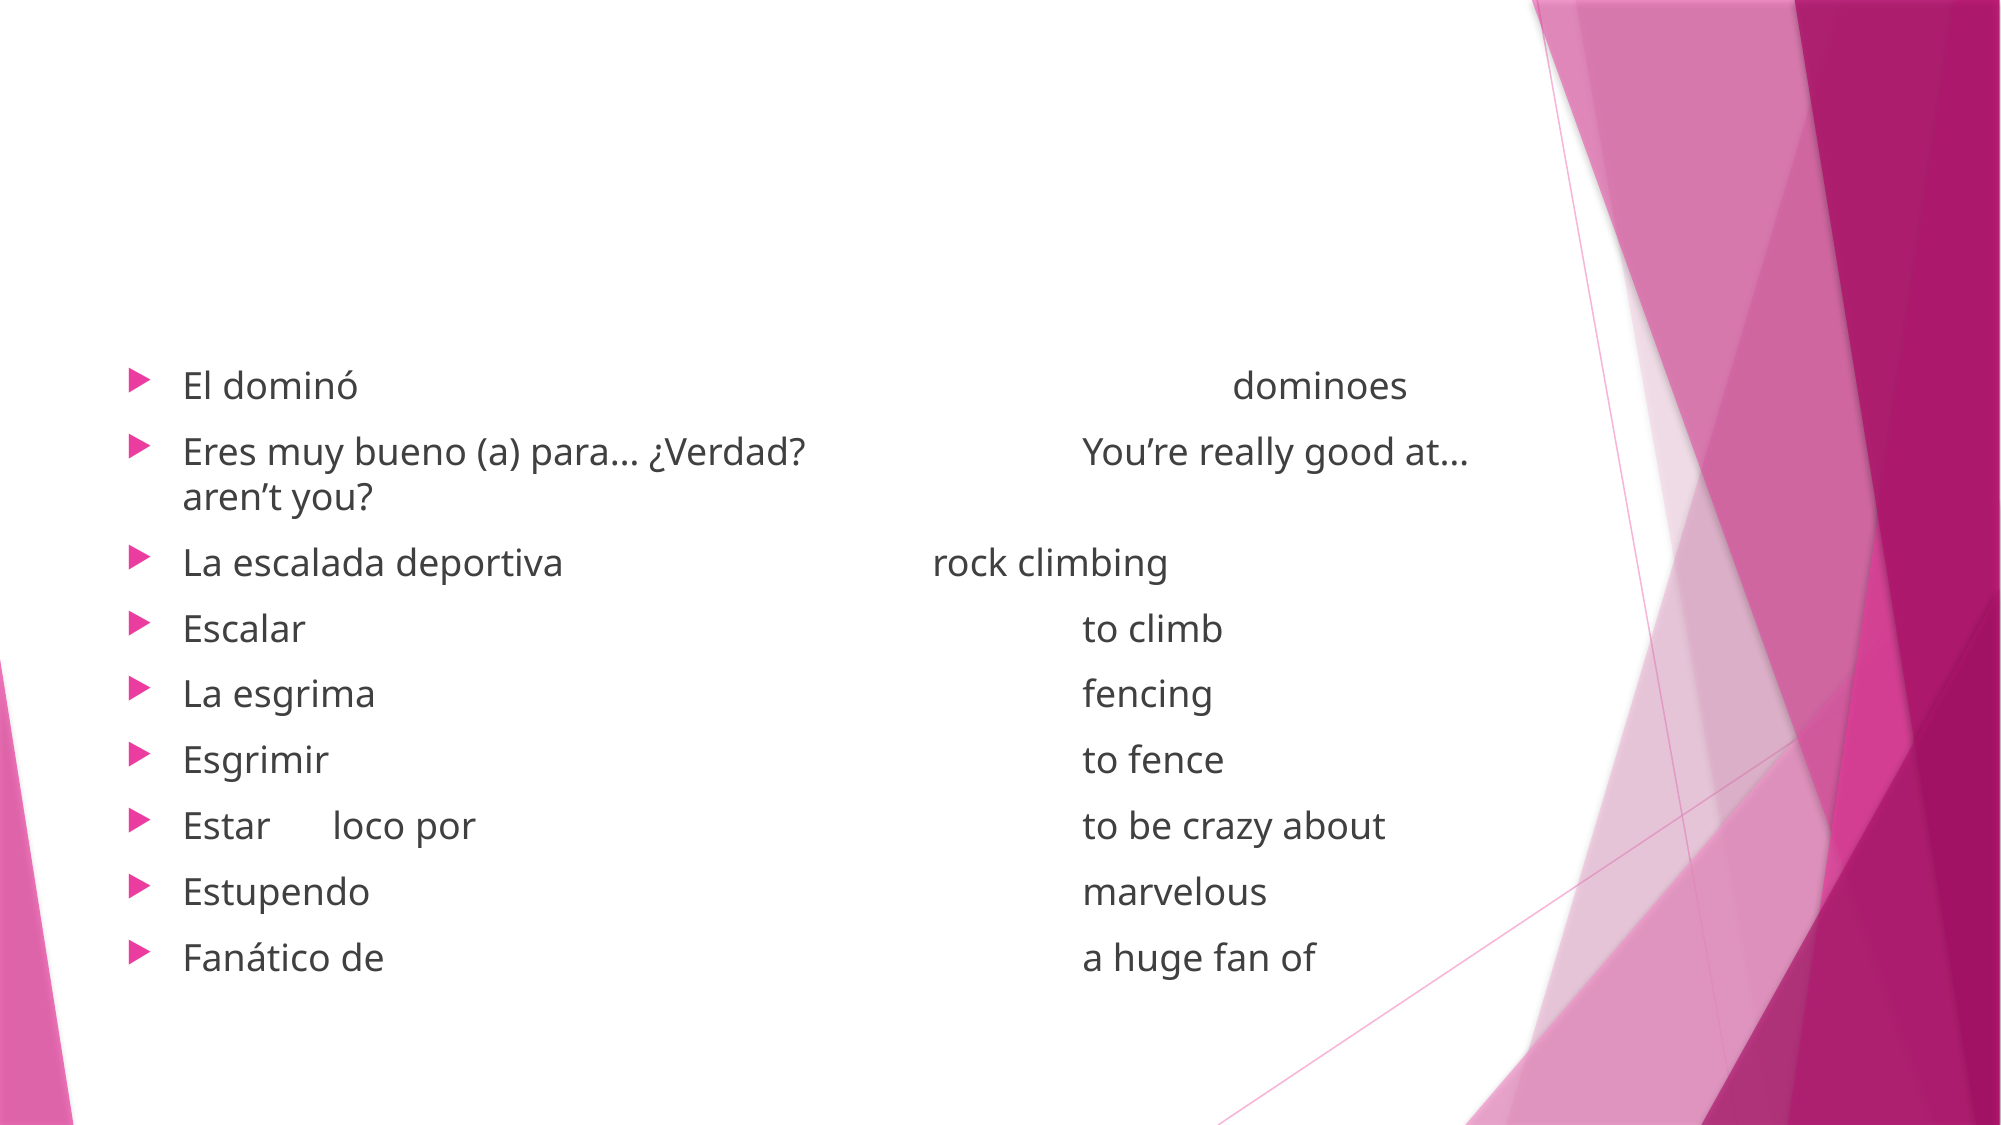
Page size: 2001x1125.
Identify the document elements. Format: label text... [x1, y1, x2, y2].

list El dominó dominoes Eres muy bueno (a) para… ¿Verdad? You’re really good at… aren’t you? La escalada deportiva rock climbing Escalar to climb La esgrima fencing Esgrimir to fence Estar loco por to be crazy about Estupendo marvelous Fanático de a huge fan of [111, 354, 1522, 992]
